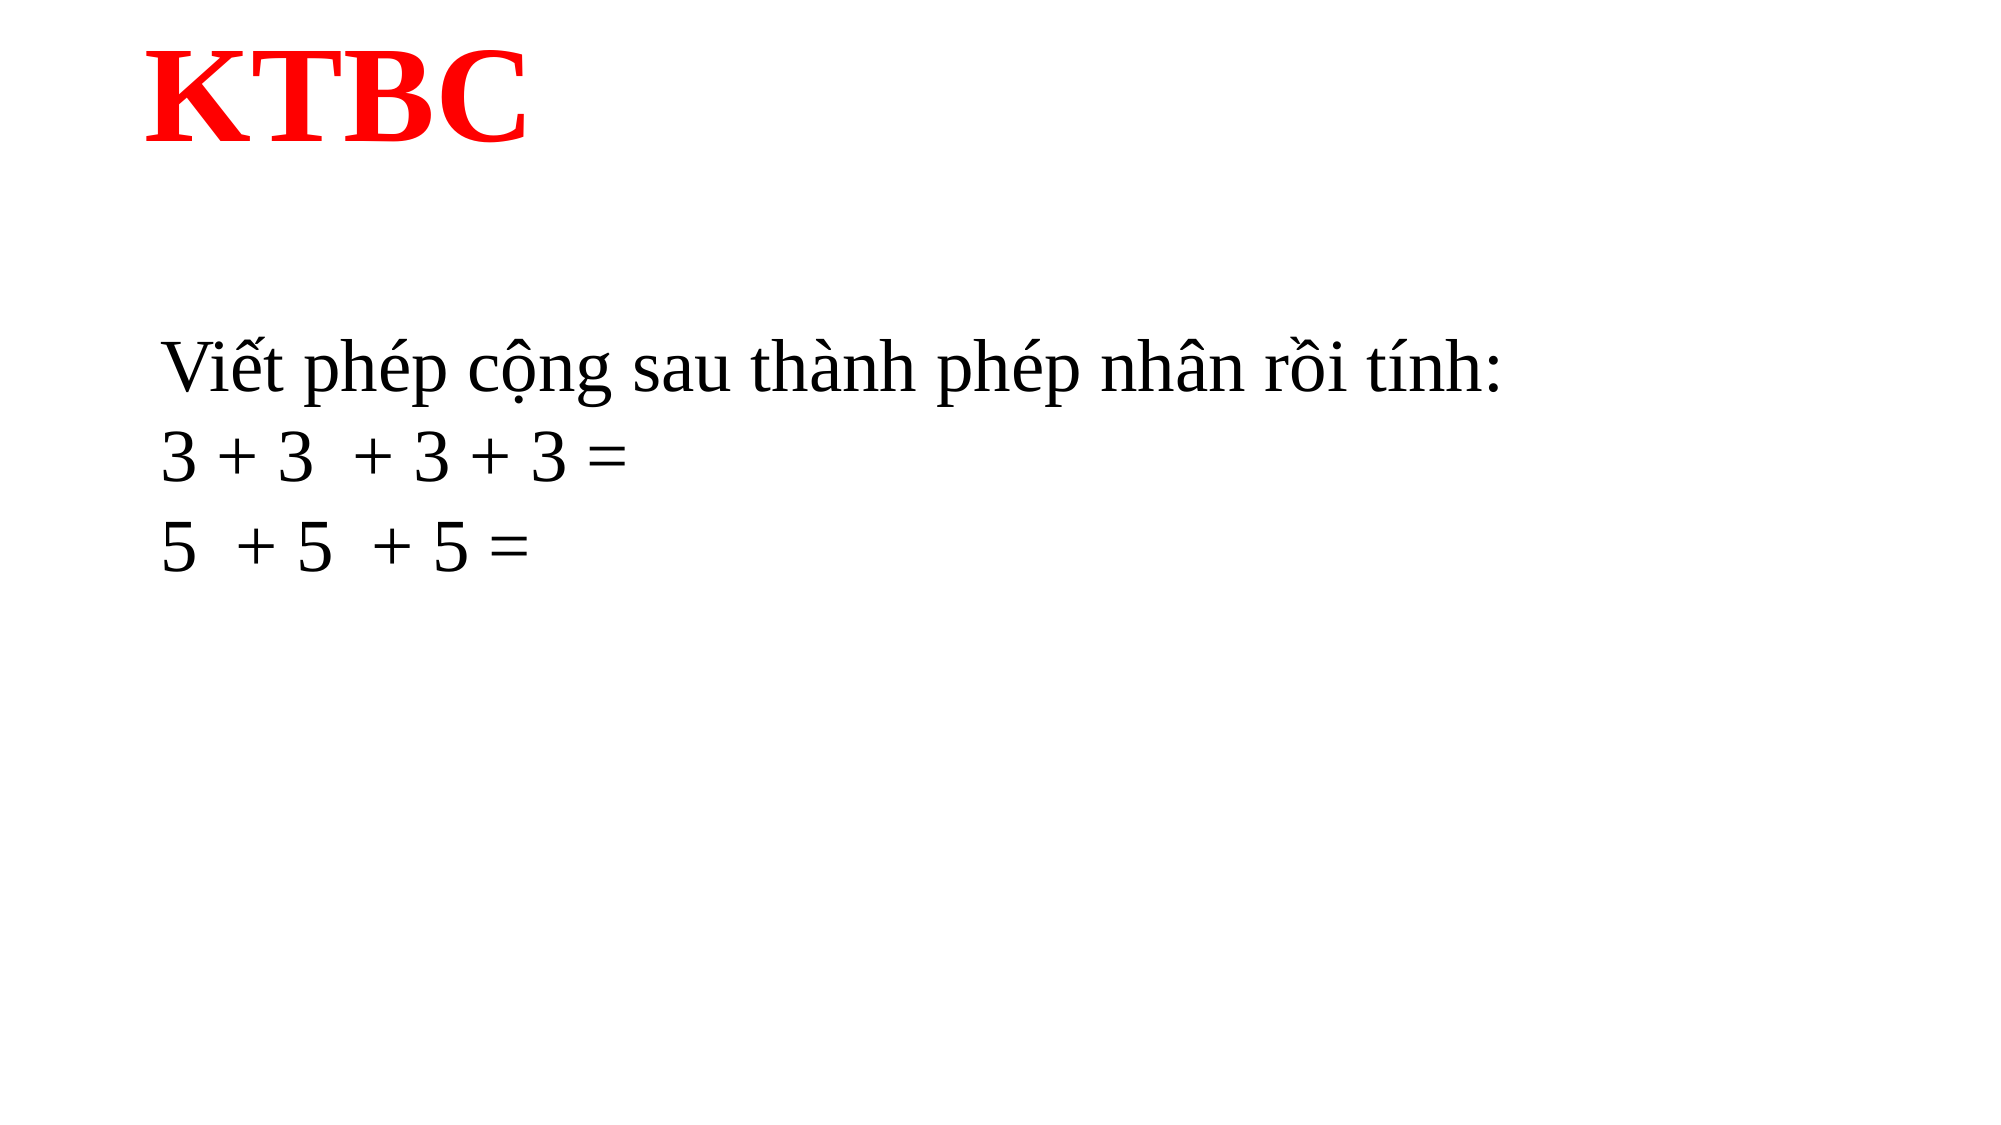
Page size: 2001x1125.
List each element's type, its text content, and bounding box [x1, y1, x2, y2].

text_box Viết phép cộng sau thành phép nhân rồi tính: 3 + 3 + 3 + 3 = 5 + 5 + 5 = [145, 309, 1621, 595]
text_box KTBC [125, 0, 1162, 216]
